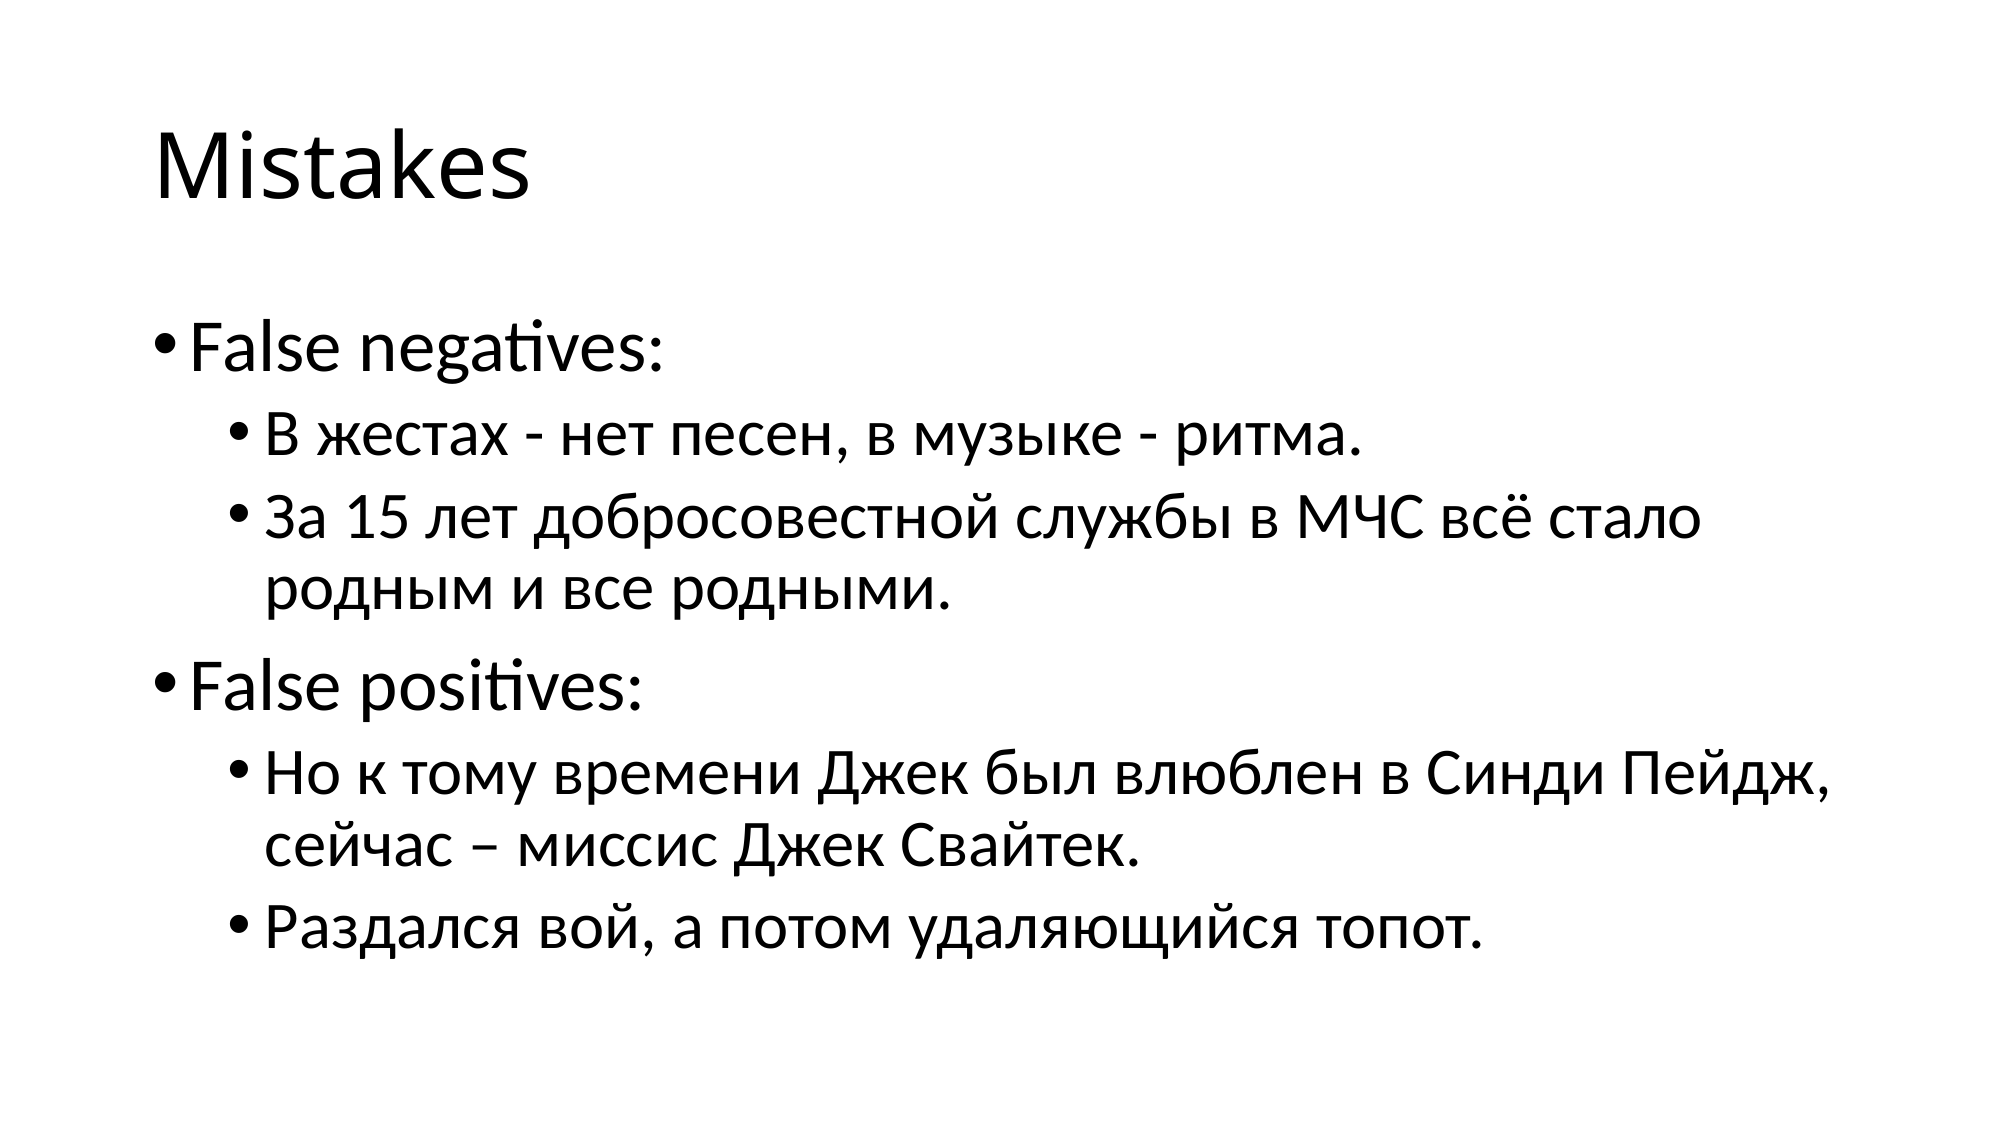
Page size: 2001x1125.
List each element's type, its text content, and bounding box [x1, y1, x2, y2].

list False negatives: В жестах - нет песен, в музыке - ритма. За 15 лет добросовестной службы в МЧС всё стало родным и все родными. False positives: Но к тому времени Джек был влюблен в Синди Пейдж, сейчас – миссис Джек Свайтек. Раздался вой, а потом удаляющийся топот. [137, 299, 1863, 1014]
title Mistakes [137, 59, 1863, 278]
